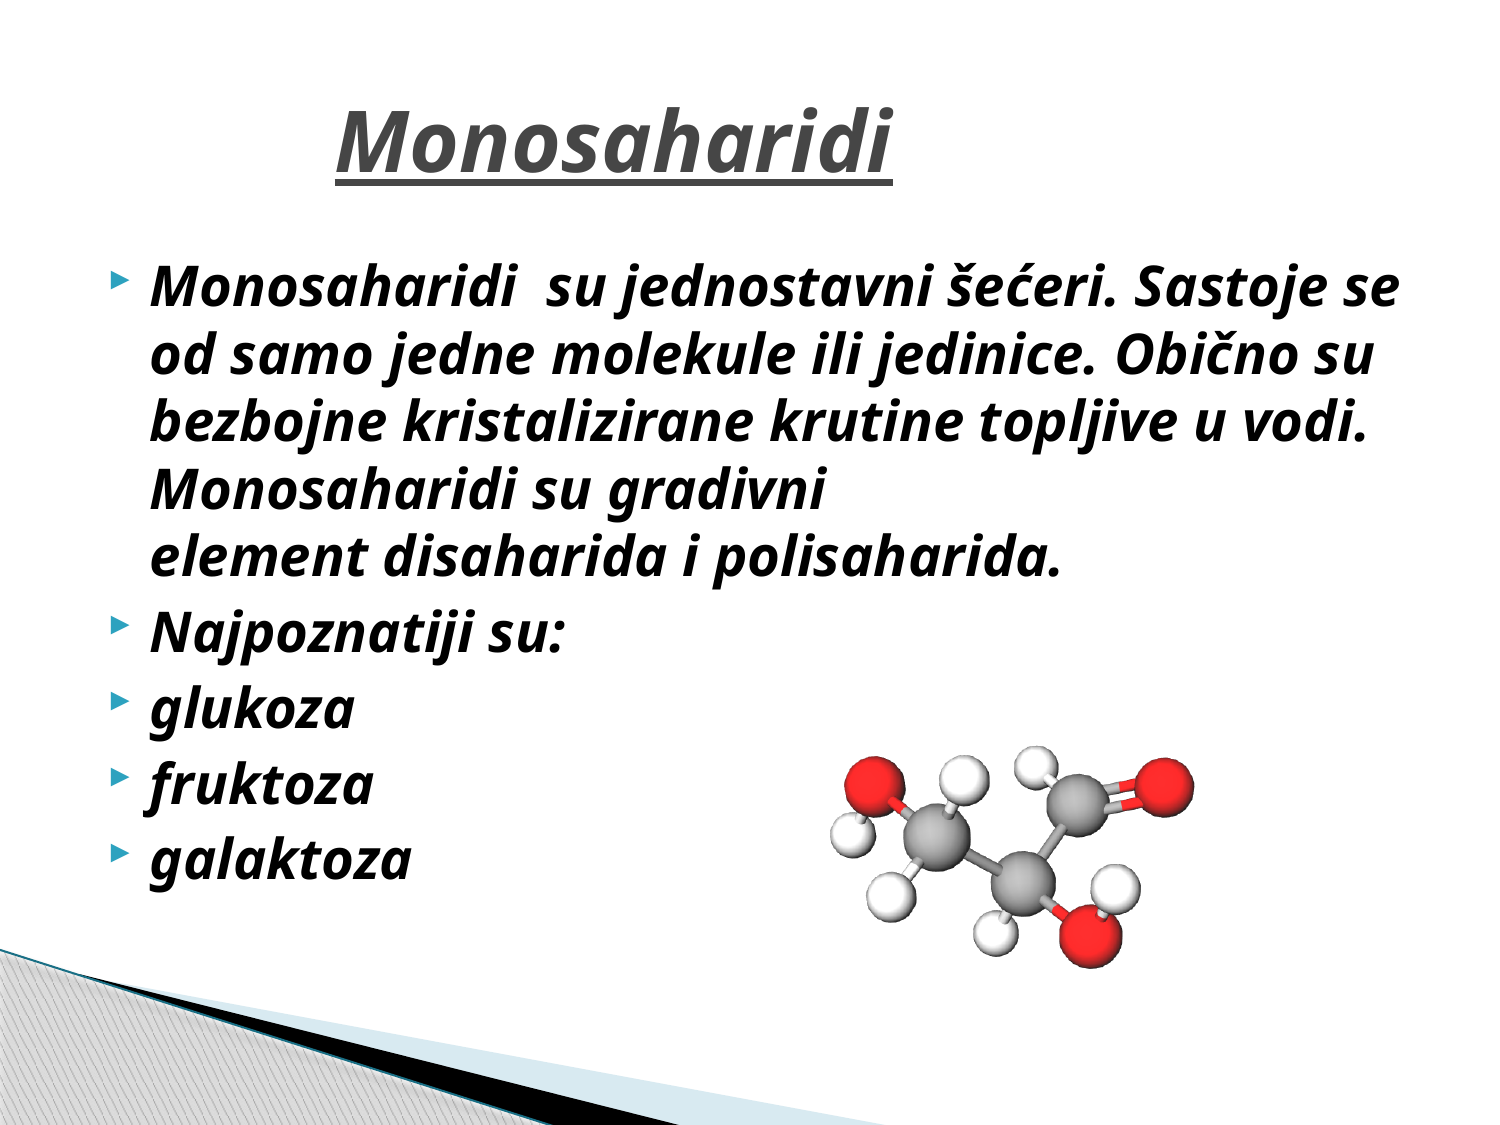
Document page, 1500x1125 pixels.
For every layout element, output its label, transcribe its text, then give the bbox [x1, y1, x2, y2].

list Monosaharidi su jednostavni šećeri. Sastoje se od samo jedne molekule ili jedinice. Obično su bezbojne kristalizirane krutine topljive u vodi. Monosaharidi su gradivni element disaharida i polisaharida. Najpoznatiji su: glukoza fruktoza galaktoza [75, 243, 1425, 986]
picture [515, 538, 1489, 1125]
title Monosaharidi [75, 45, 1425, 233]
